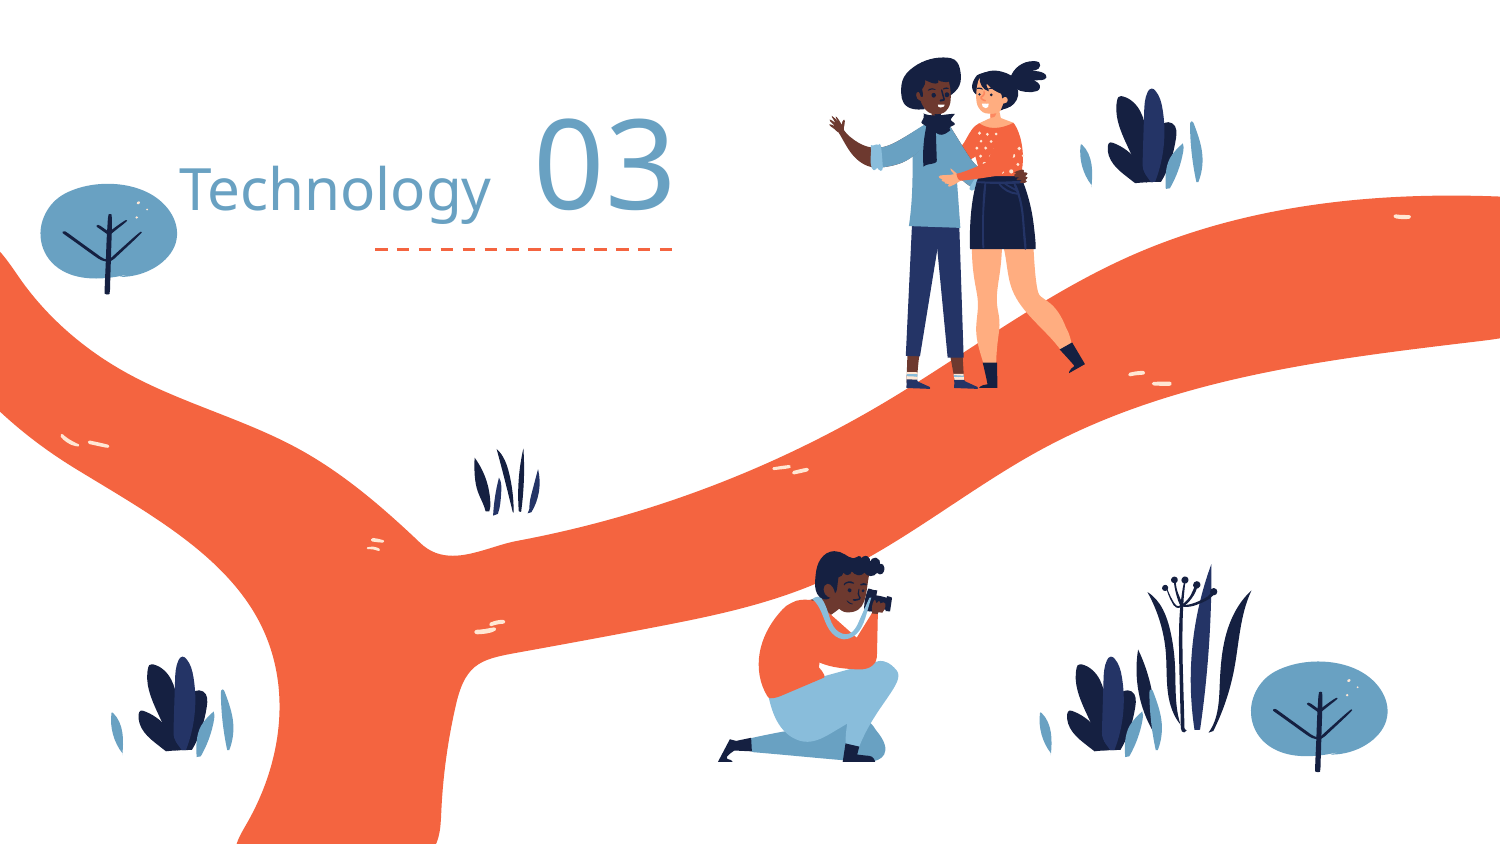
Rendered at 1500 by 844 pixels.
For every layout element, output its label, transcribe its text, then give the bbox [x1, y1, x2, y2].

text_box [1133, 563, 1252, 733]
title 03 [497, 101, 677, 249]
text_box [473, 447, 542, 516]
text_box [35, 183, 182, 295]
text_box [109, 656, 235, 758]
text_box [1078, 88, 1204, 190]
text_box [717, 550, 907, 763]
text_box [1245, 661, 1393, 773]
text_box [1037, 656, 1163, 758]
title Technology [164, 88, 539, 237]
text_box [828, 57, 1086, 390]
